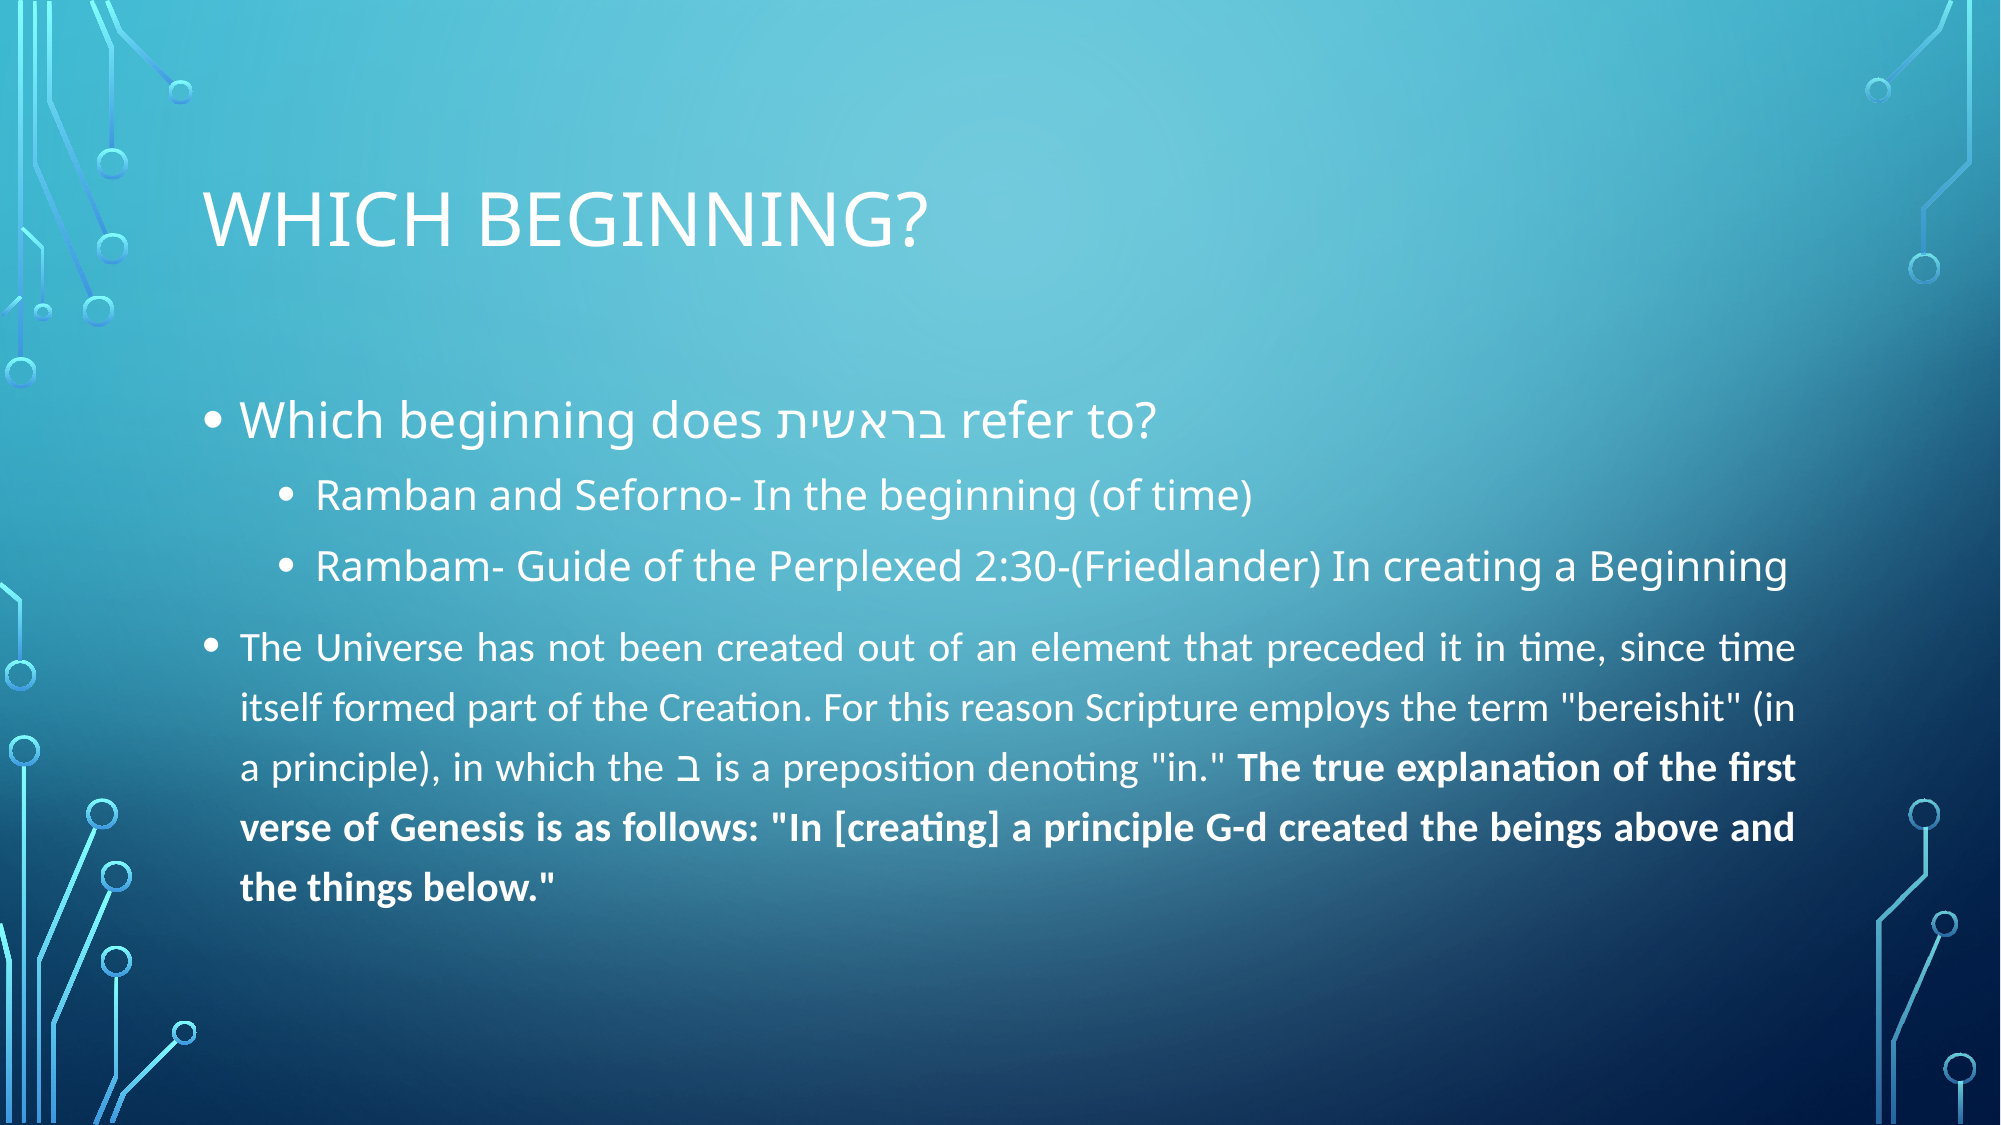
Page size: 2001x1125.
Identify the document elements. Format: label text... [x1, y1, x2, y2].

list Which beginning does בראשית refer to? Ramban and Seforno- In the beginning (of time) Rambam- Guide of the Perplexed 2:30-(Friedlander) In creating a Beginning The Universe has not been created out of an element that preceded it in time, since time itself formed part of the Creation. For this reason Scripture employs the term "bereishit" (in a principle), in which the ב is a preposition denoting "in." The true explanation of the first verse of Genesis is as follows: "In [creating] a principle G-d created the beings above and the things below." [187, 369, 1813, 950]
title Which Beginning? [187, 101, 1813, 344]
